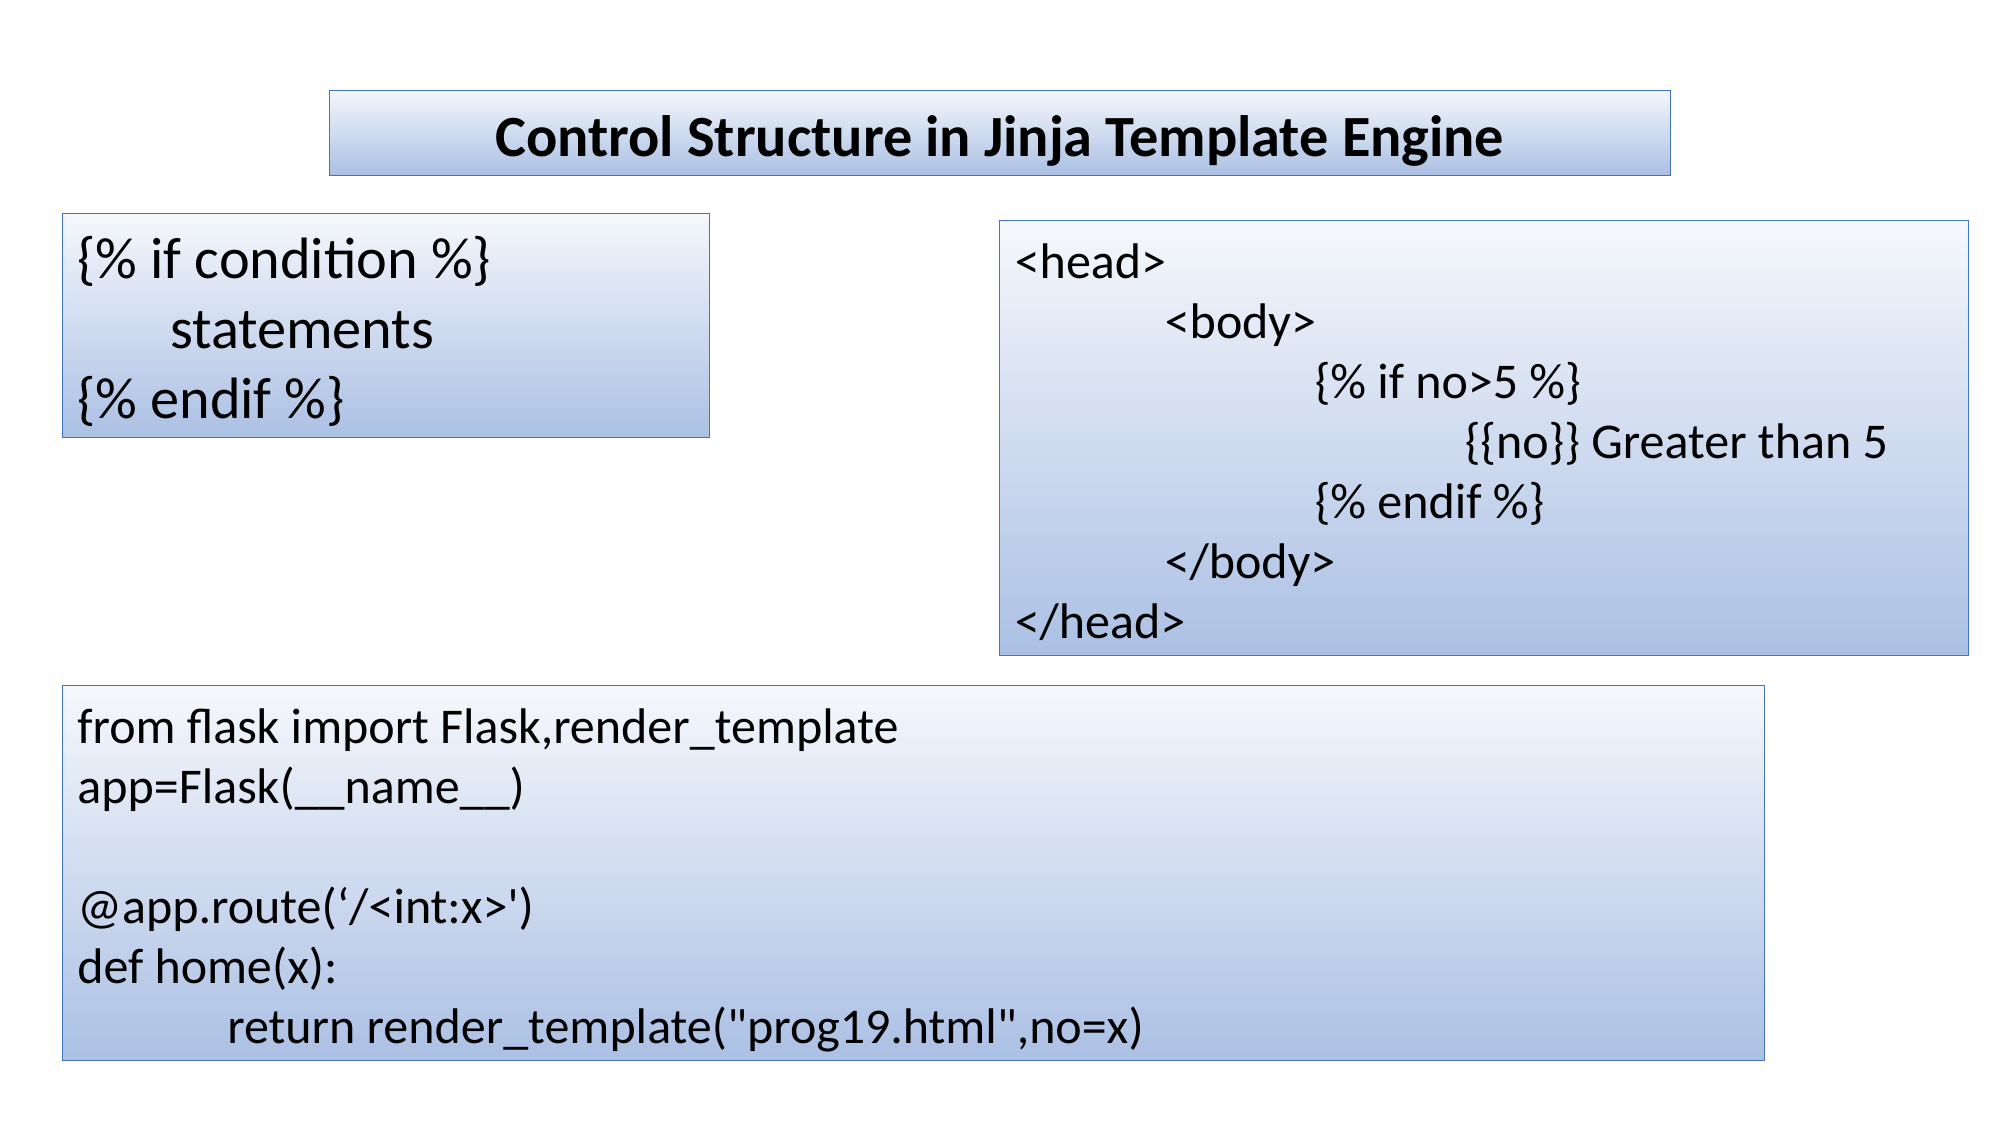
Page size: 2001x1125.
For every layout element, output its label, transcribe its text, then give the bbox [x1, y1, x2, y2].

text_box <head> <body> {% if no>5 %} {{no}} Greater than 5 {% endif %} </body> </head> [999, 220, 1969, 656]
text_box {% if condition %} statements {% endif %} [62, 213, 710, 438]
text_box from flask import Flask,render_template app=Flask(__name__) @app.route(‘/<int:x>') def home(x): return render_template("prog19.html",no=x) [62, 685, 1765, 1061]
text_box Control Structure in Jinja Template Engine [329, 90, 1671, 176]
